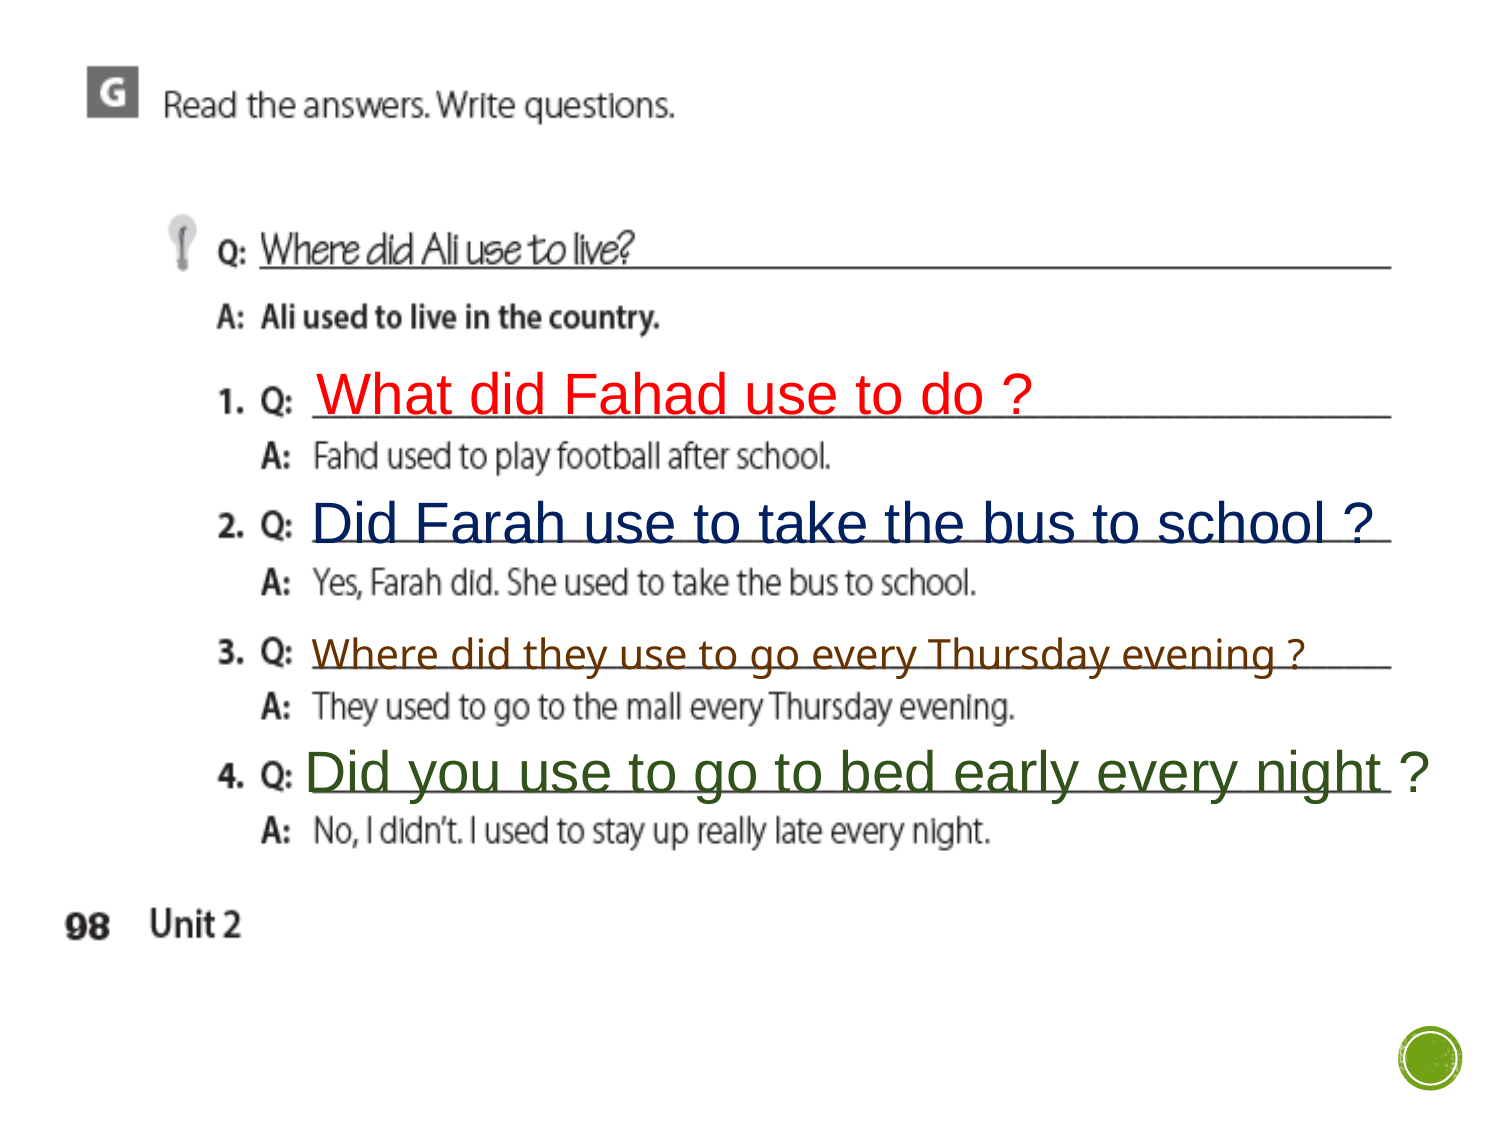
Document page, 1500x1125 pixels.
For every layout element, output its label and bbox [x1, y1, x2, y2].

picture [54, 40, 717, 143]
picture [55, 203, 1471, 959]
